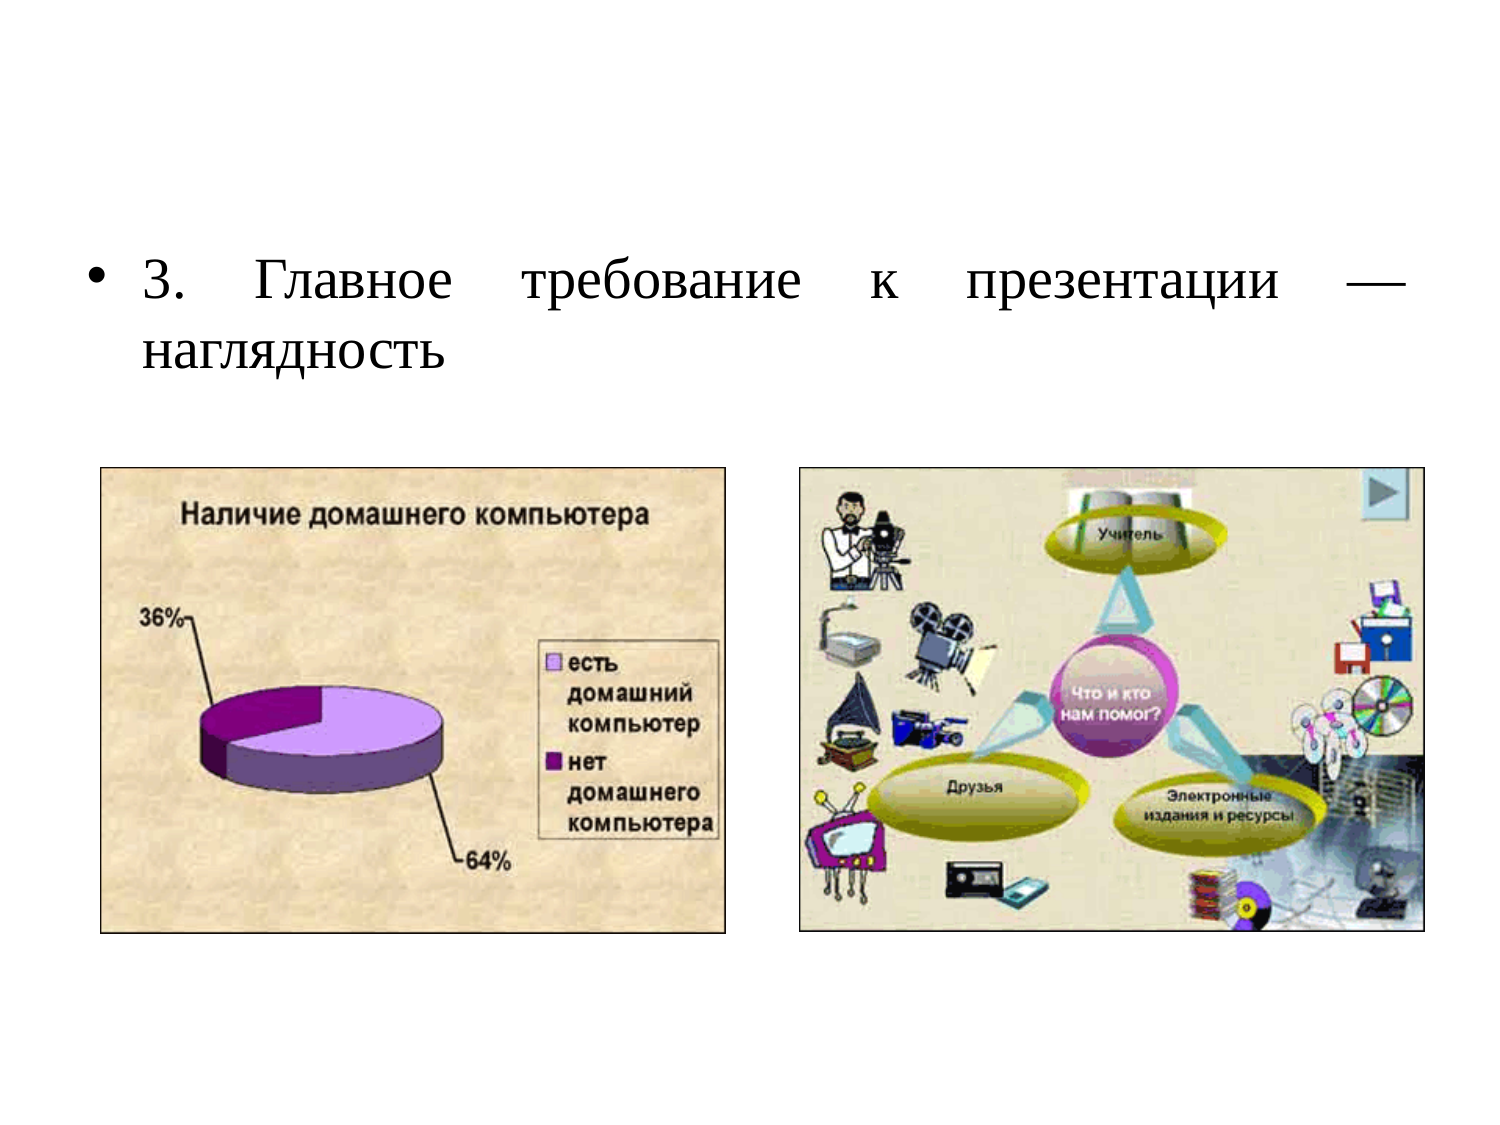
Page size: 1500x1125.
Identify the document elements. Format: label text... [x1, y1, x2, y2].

picture [100, 467, 726, 934]
list 3. Главное требование к презентации — наглядность [71, 232, 1422, 975]
picture [798, 467, 1425, 933]
